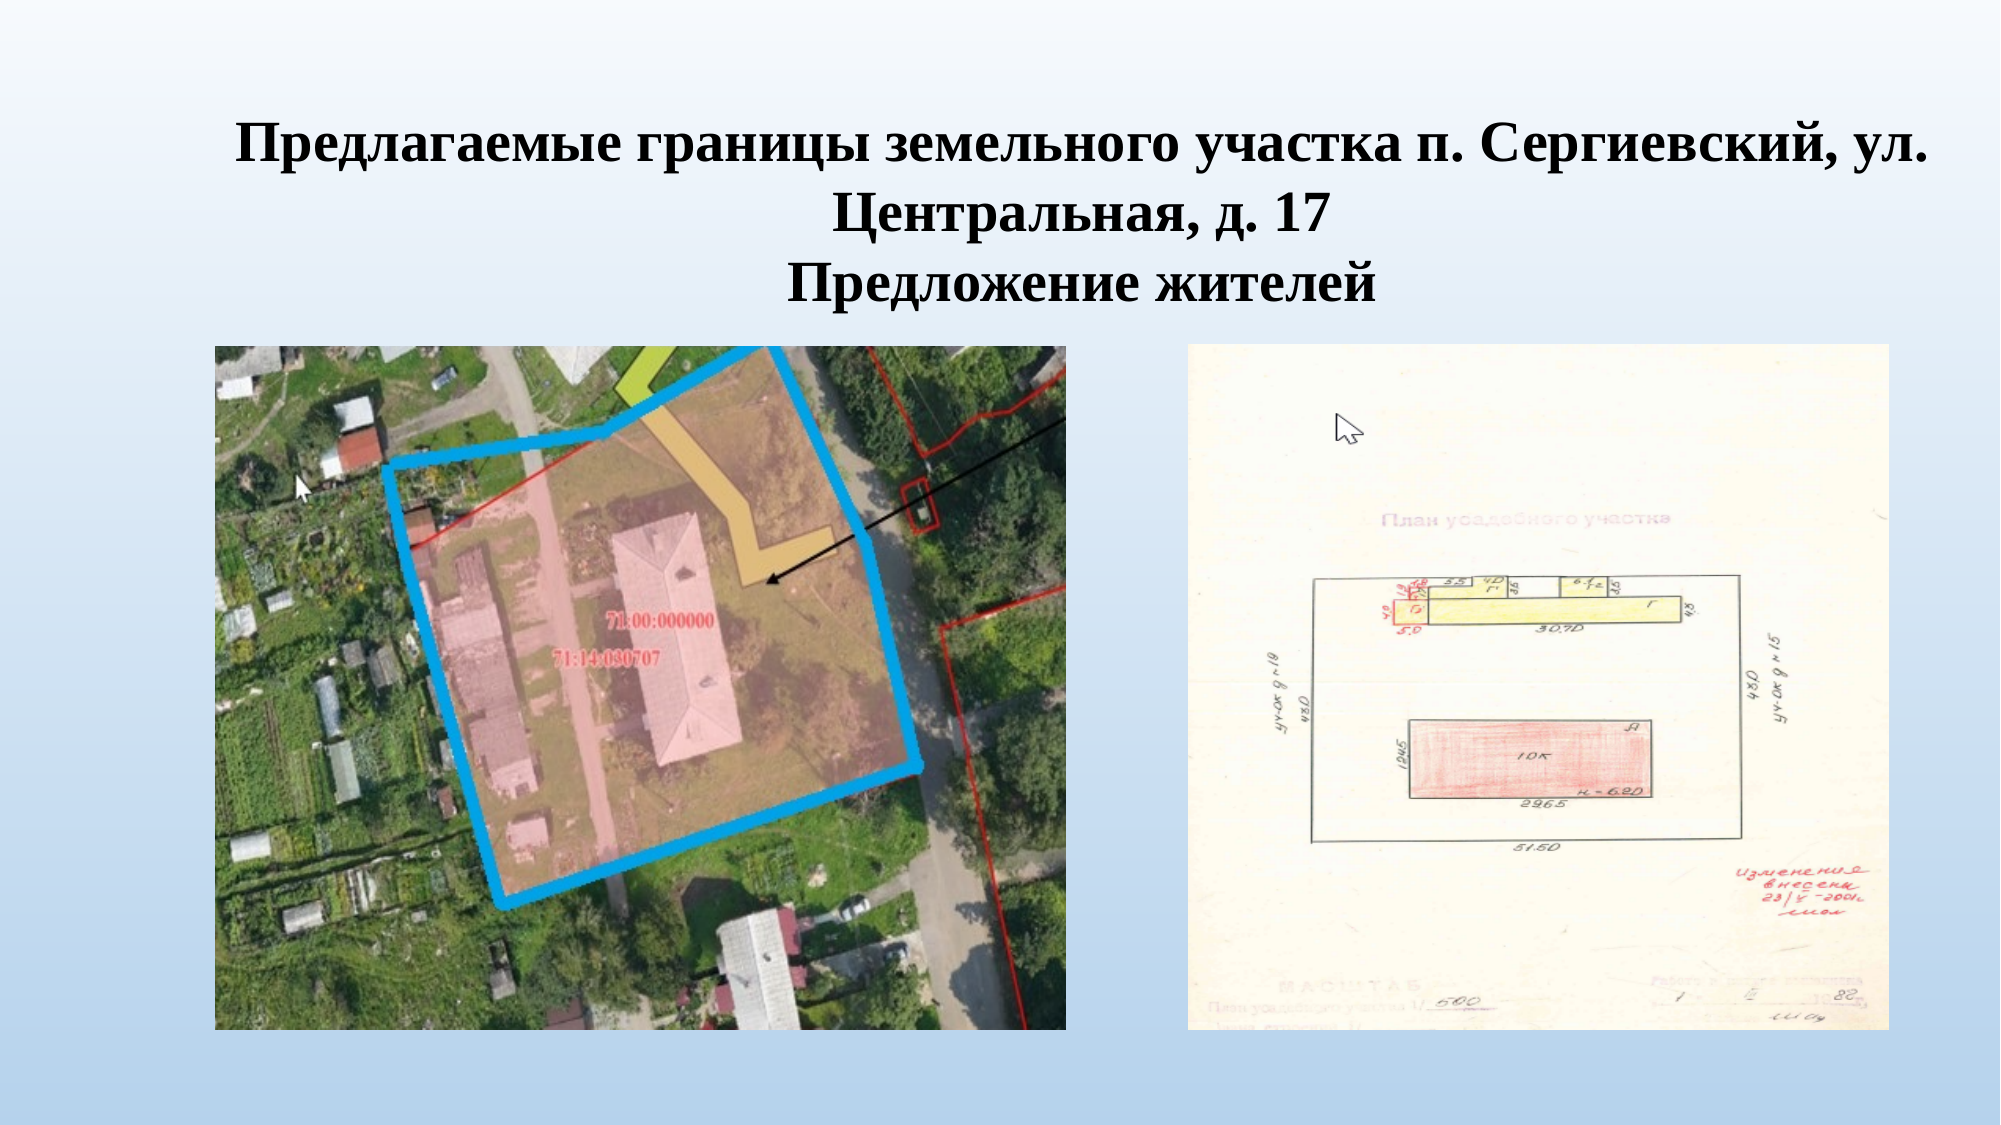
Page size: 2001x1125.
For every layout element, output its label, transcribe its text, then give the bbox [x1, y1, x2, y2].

text_box Предлагаемые границы земельного участка п. Сергиевский, ул. Центральная, д. 17 Предложение жителей [190, 96, 1975, 321]
picture [1188, 344, 1889, 1030]
picture [215, 346, 1066, 1030]
picture [394, 346, 909, 897]
